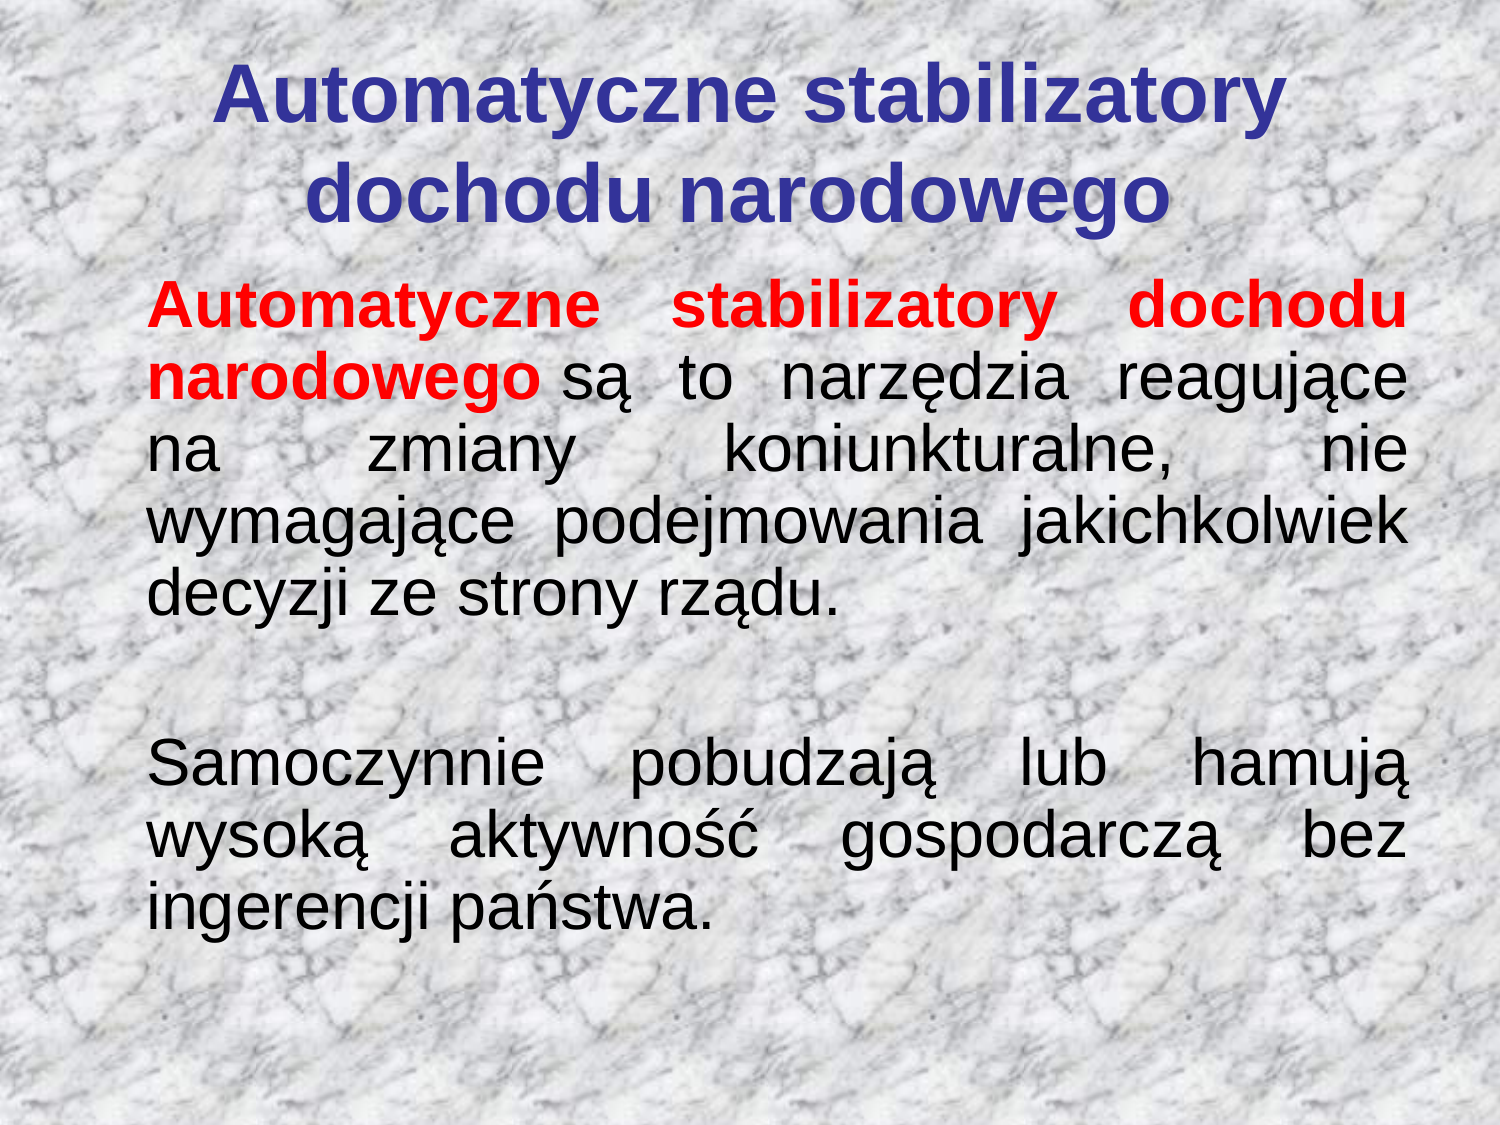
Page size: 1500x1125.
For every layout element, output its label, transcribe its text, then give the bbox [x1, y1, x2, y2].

list Automatyczne stabilizatory dochodu narodowego są to narzędzia reagujące na zmiany koniunkturalne, nie wymagające podejmowania jakichkolwiek decyzji ze strony rządu. Samoczynnie pobudzają lub hamują wysoką aktywność gospodarczą bez ingerencji państwa. [75, 262, 1425, 1005]
title Automatyczne stabilizatory dochodu narodowego [75, 45, 1425, 233]
picture [0, 0, 1500, 1125]
